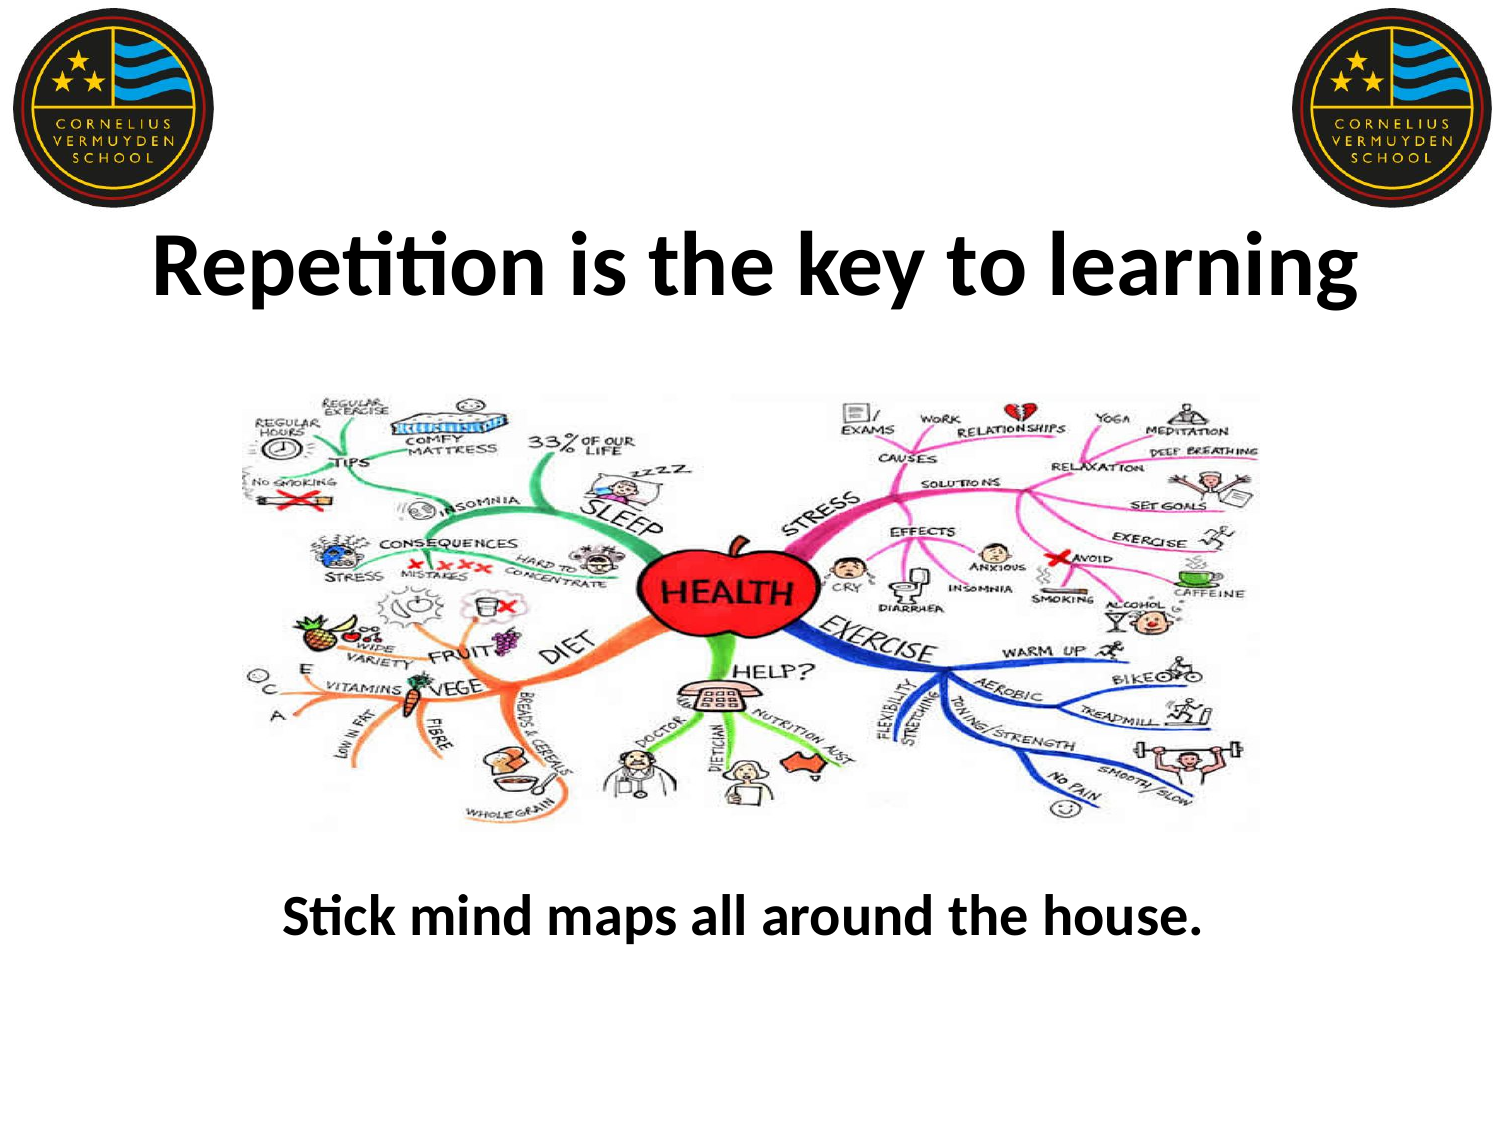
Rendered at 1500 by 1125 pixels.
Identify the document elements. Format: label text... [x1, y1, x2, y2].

picture [241, 314, 1260, 911]
picture [1281, 1, 1497, 214]
picture [3, 1, 219, 214]
text_box Repetition is the key to learning [5, 196, 1500, 491]
text_box Stick mind maps all around the house. [0, 869, 1500, 1040]
